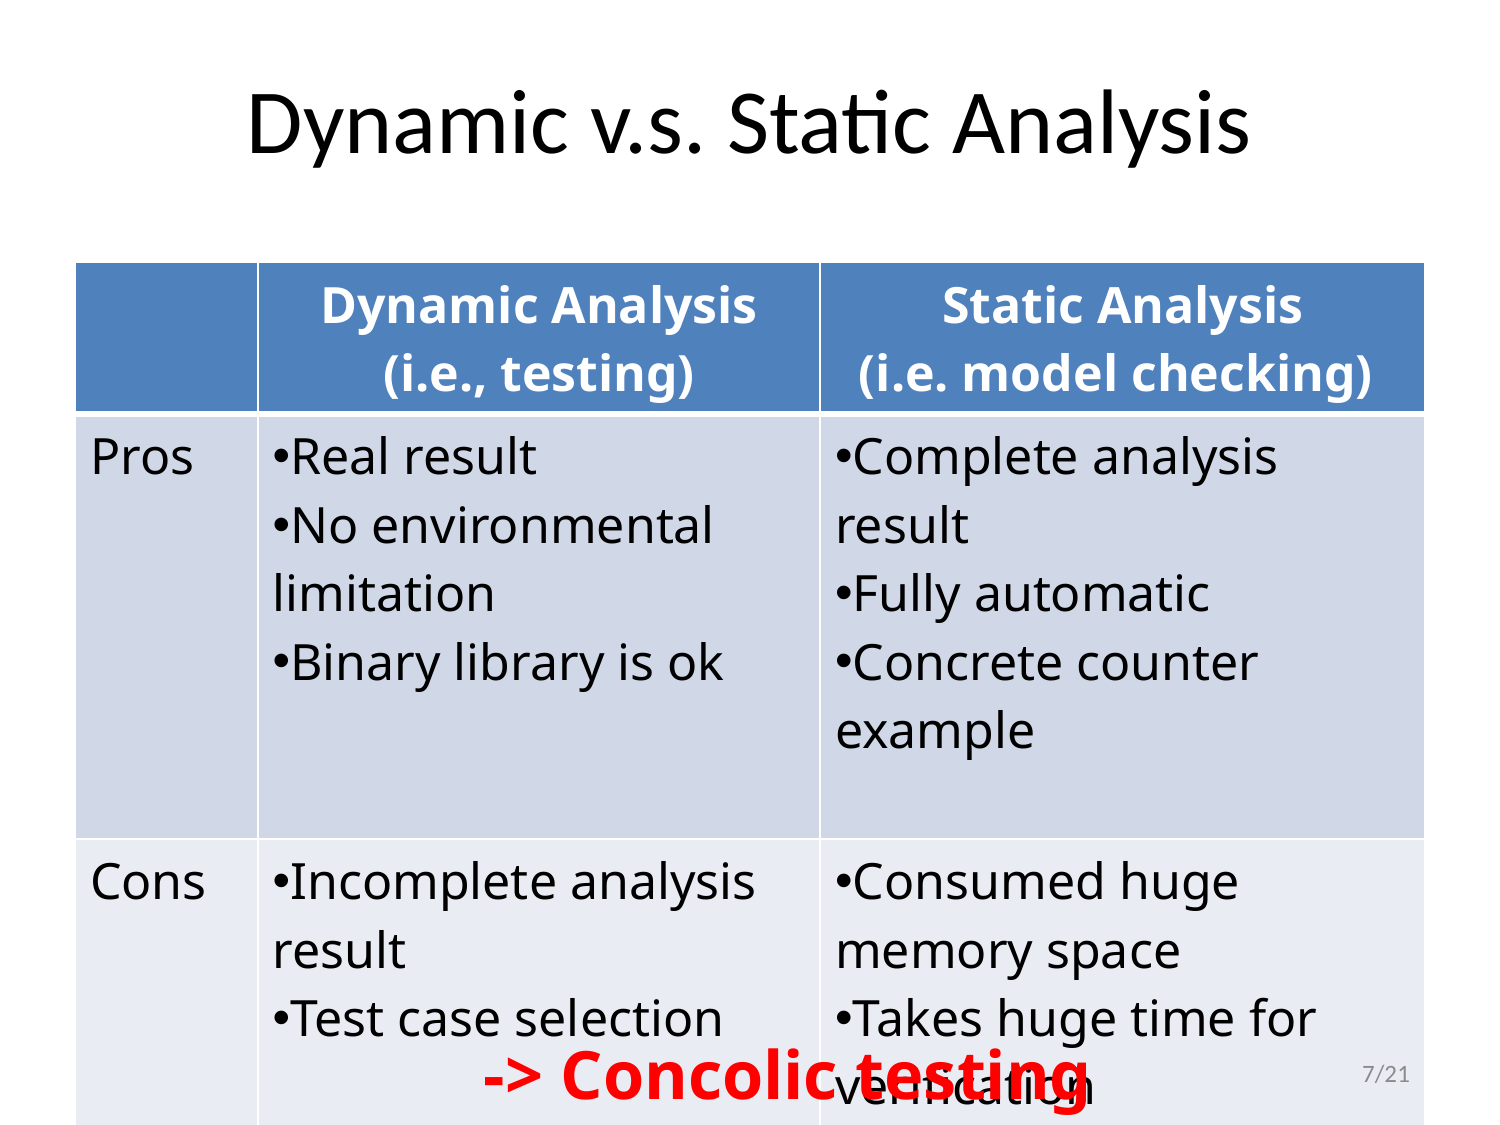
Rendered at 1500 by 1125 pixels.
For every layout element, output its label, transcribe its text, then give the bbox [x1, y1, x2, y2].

table_cell Real result No environmental limitation Binary library is ok [259, 417, 819, 838]
slide_number 7/21 [1253, 1042, 1425, 1103]
title Dynamic v.s. Static Analysis [75, 23, 1425, 211]
text_box -> Concolic testing [468, 1025, 1231, 1121]
table_cell Pros [76, 417, 257, 838]
table_cell Consumed huge memory space Takes huge time for verification False alarms [821, 840, 1424, 1125]
table_cell Incomplete analysis result Test case selection [259, 840, 819, 1125]
table_header Dynamic Analysis (i.e., testing) [259, 263, 819, 411]
table_header [76, 263, 257, 411]
table_cell Complete analysis result Fully automatic Concrete counter example [821, 417, 1424, 838]
table_cell Cons [76, 840, 257, 1125]
table_header Static Analysis (i.e. model checking) [821, 263, 1424, 411]
